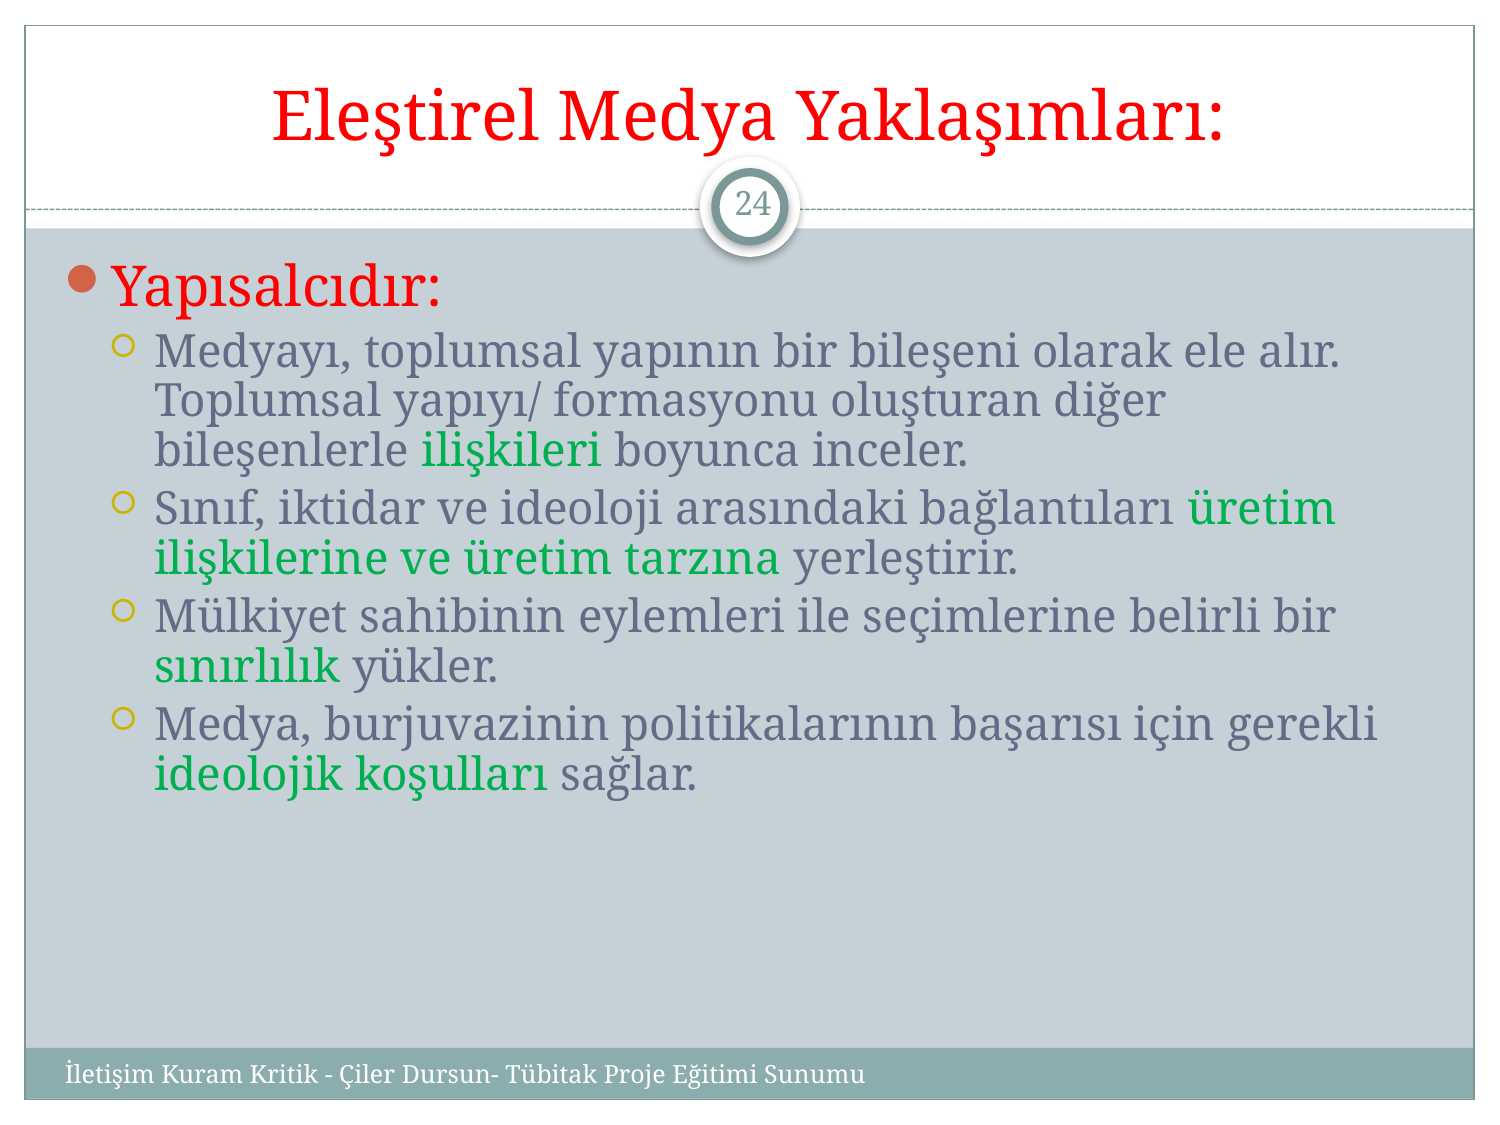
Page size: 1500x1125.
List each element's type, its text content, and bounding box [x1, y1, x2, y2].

footer İletişim Kuram Kritik - Çiler Dursun- Tübitak Proje Eğitimi Sunumu [50, 1051, 1424, 1112]
list Yapısalcıdır: Medyayı, toplumsal yapının bir bileşeni olarak ele alır. Toplumsal yapıyı/ formasyonu oluşturan diğer bileşenlerle ilişkileri boyunca inceler. Sınıf, iktidar ve ideoloji arasındaki bağlantıları üretim ilişkilerine ve üretim tarzına yerleştirir. Mülkiyet sahibinin eylemleri ile seçimlerine belirli bir sınırlılık yükler. Medya, burjuvazinin politikalarının başarısı için gerekli ideolojik koşulları sağlar. [49, 250, 1445, 1001]
title Eleştirel Medya Yaklaşımları: [49, 37, 1450, 162]
slide_number 24 [715, 168, 791, 241]
